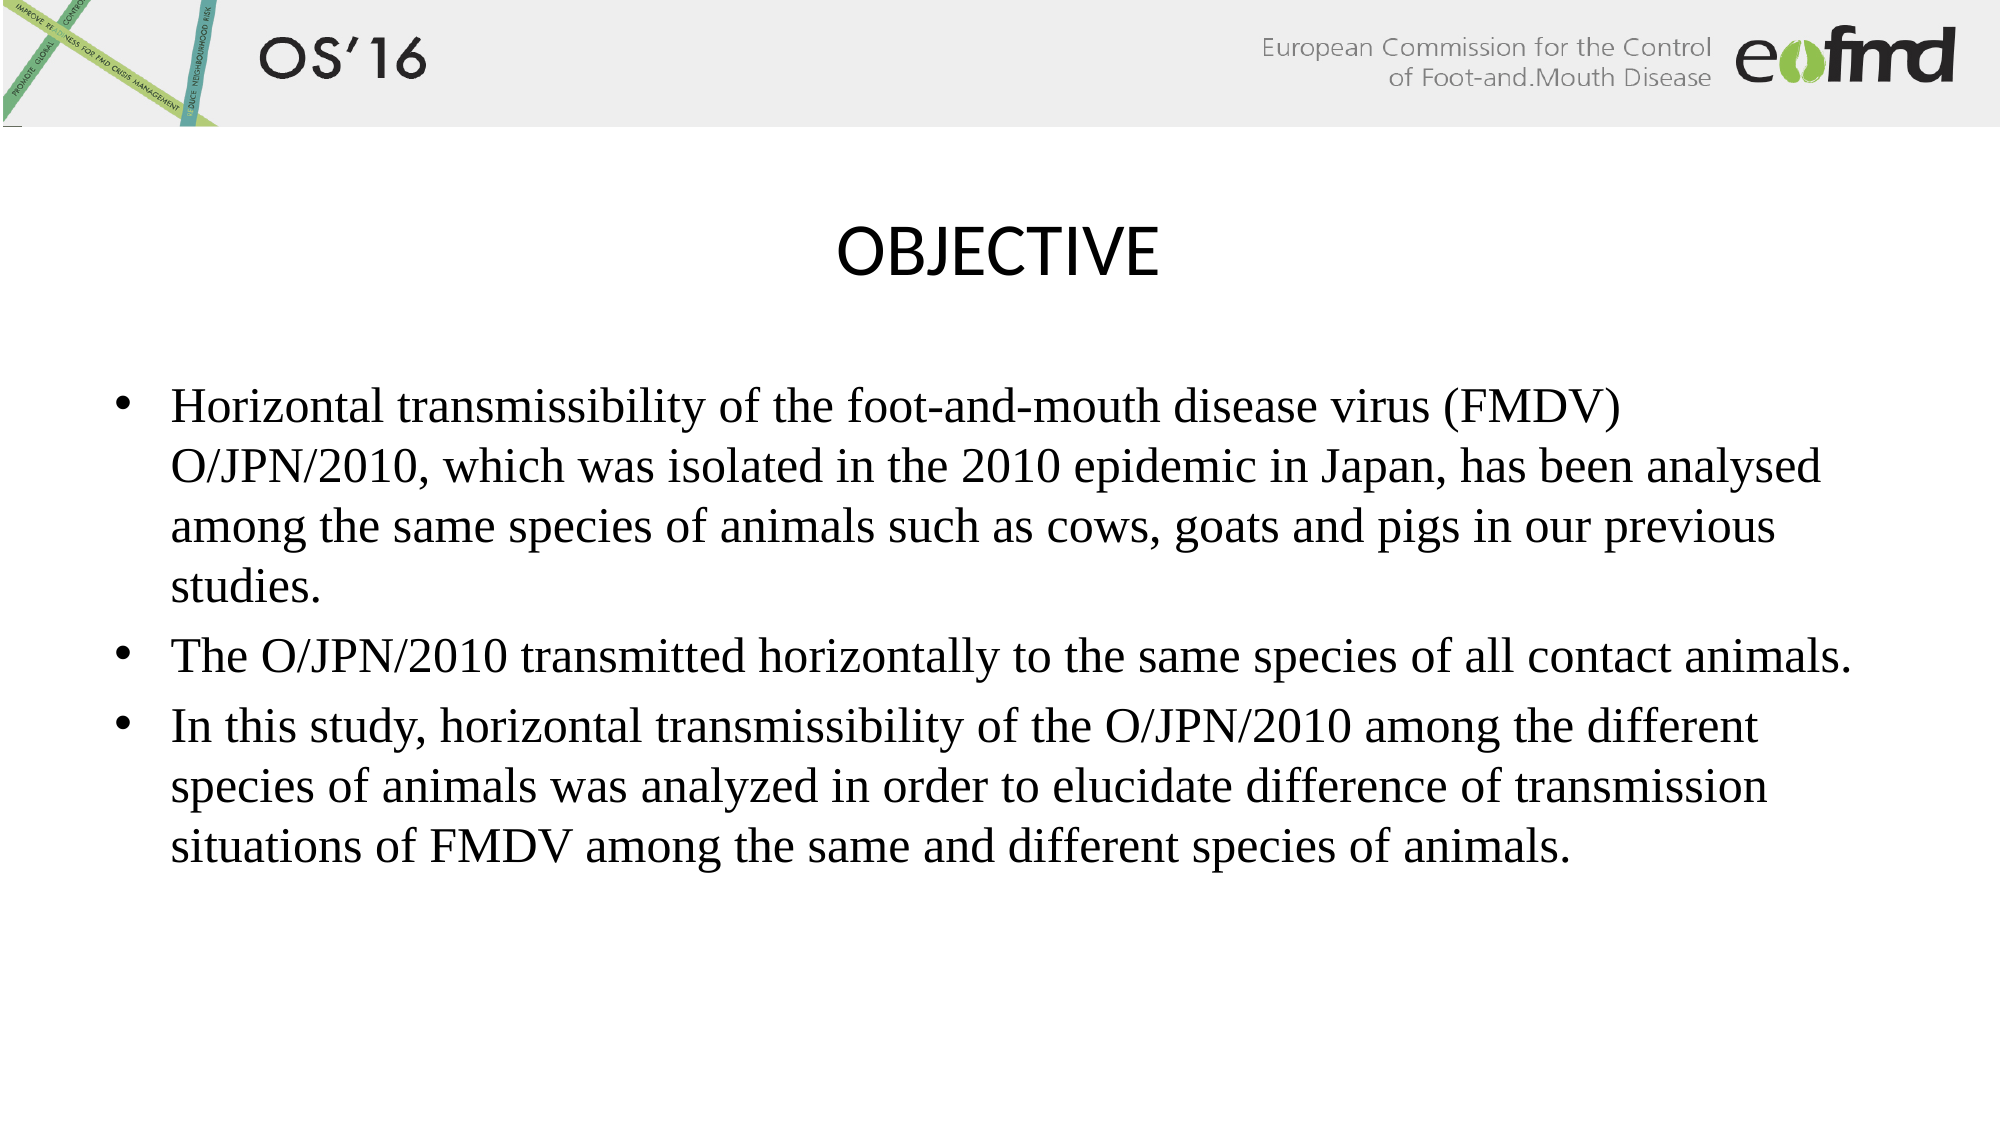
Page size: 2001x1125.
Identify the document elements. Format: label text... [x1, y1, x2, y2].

picture [3, 0, 2000, 127]
title OBJECTIVE [99, 151, 1900, 340]
list Horizontal transmissibility of the foot-and-mouth disease virus (FMDV) O/JPN/2010, which was isolated in the 2010 epidemic in Japan, has been analysed among the same species of animals such as cows, goats and pigs in our previous studies. The O/JPN/2010 transmitted horizontally to the same species of all contact animals. In this study, horizontal transmissibility of the O/JPN/2010 among the different species of animals was analyzed in order to elucidate difference of transmission situations of FMDV among the same and different species of animals. [99, 364, 1900, 1040]
